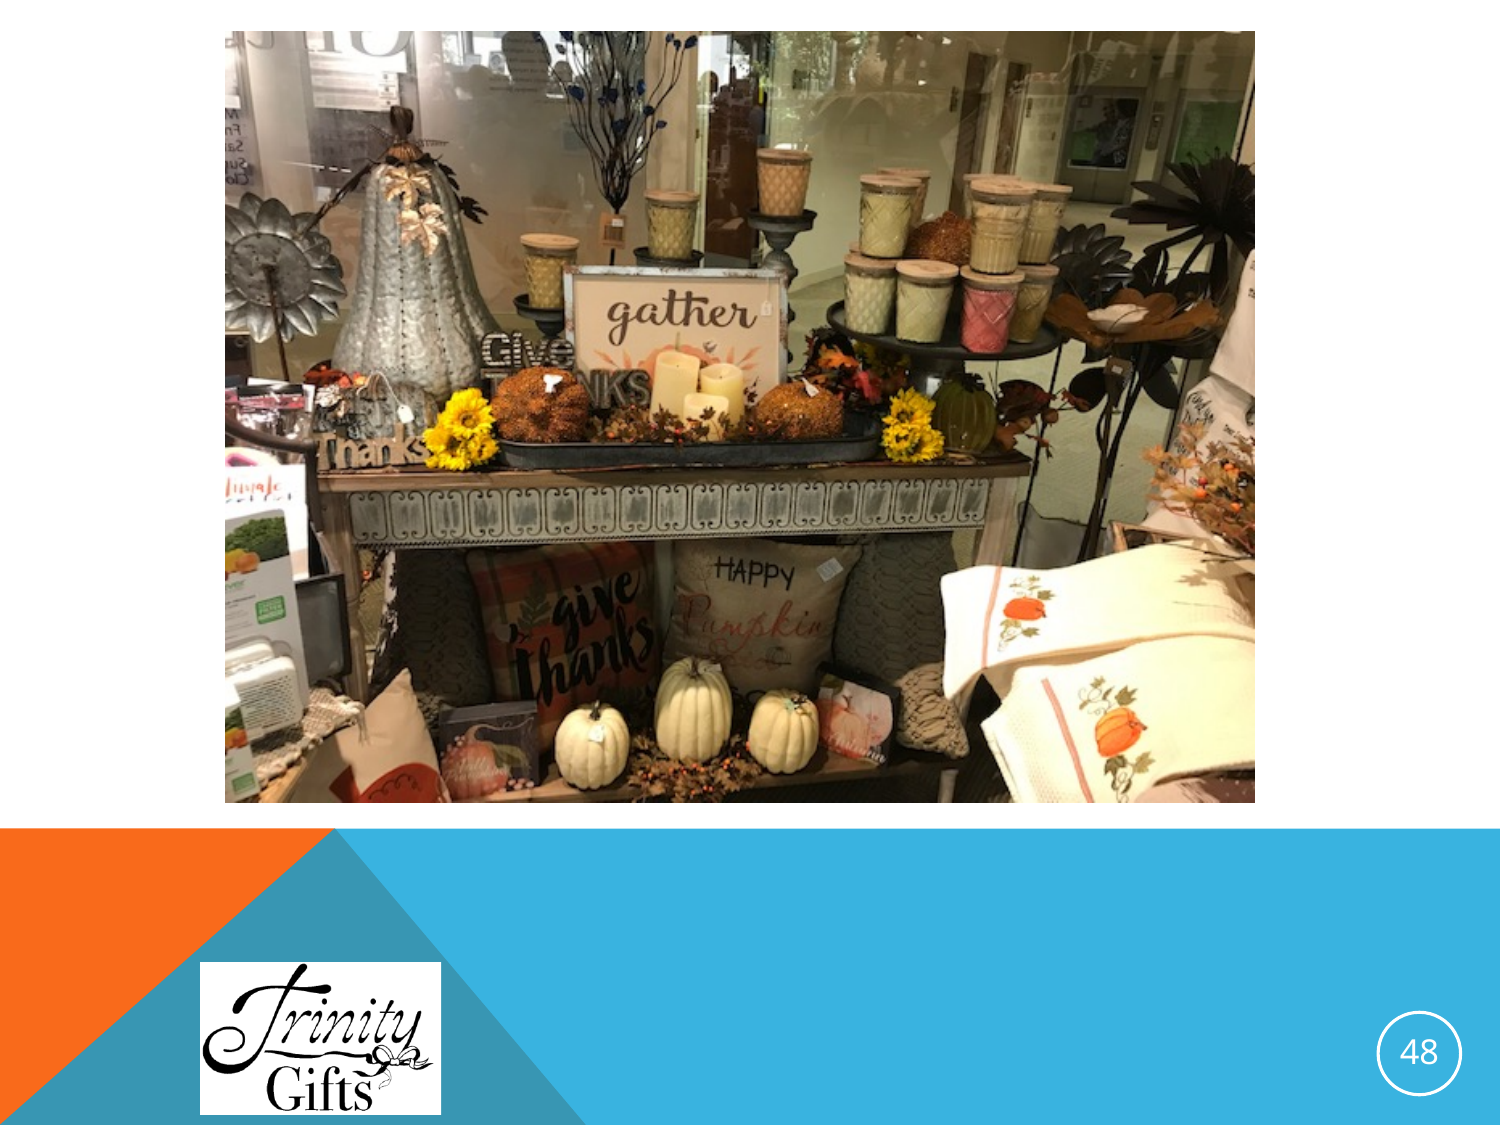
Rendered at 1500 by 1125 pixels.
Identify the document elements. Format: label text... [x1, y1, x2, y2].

picture [199, 962, 442, 1115]
slide_number 48 [1376, 1010, 1463, 1097]
picture [224, 30, 1255, 804]
